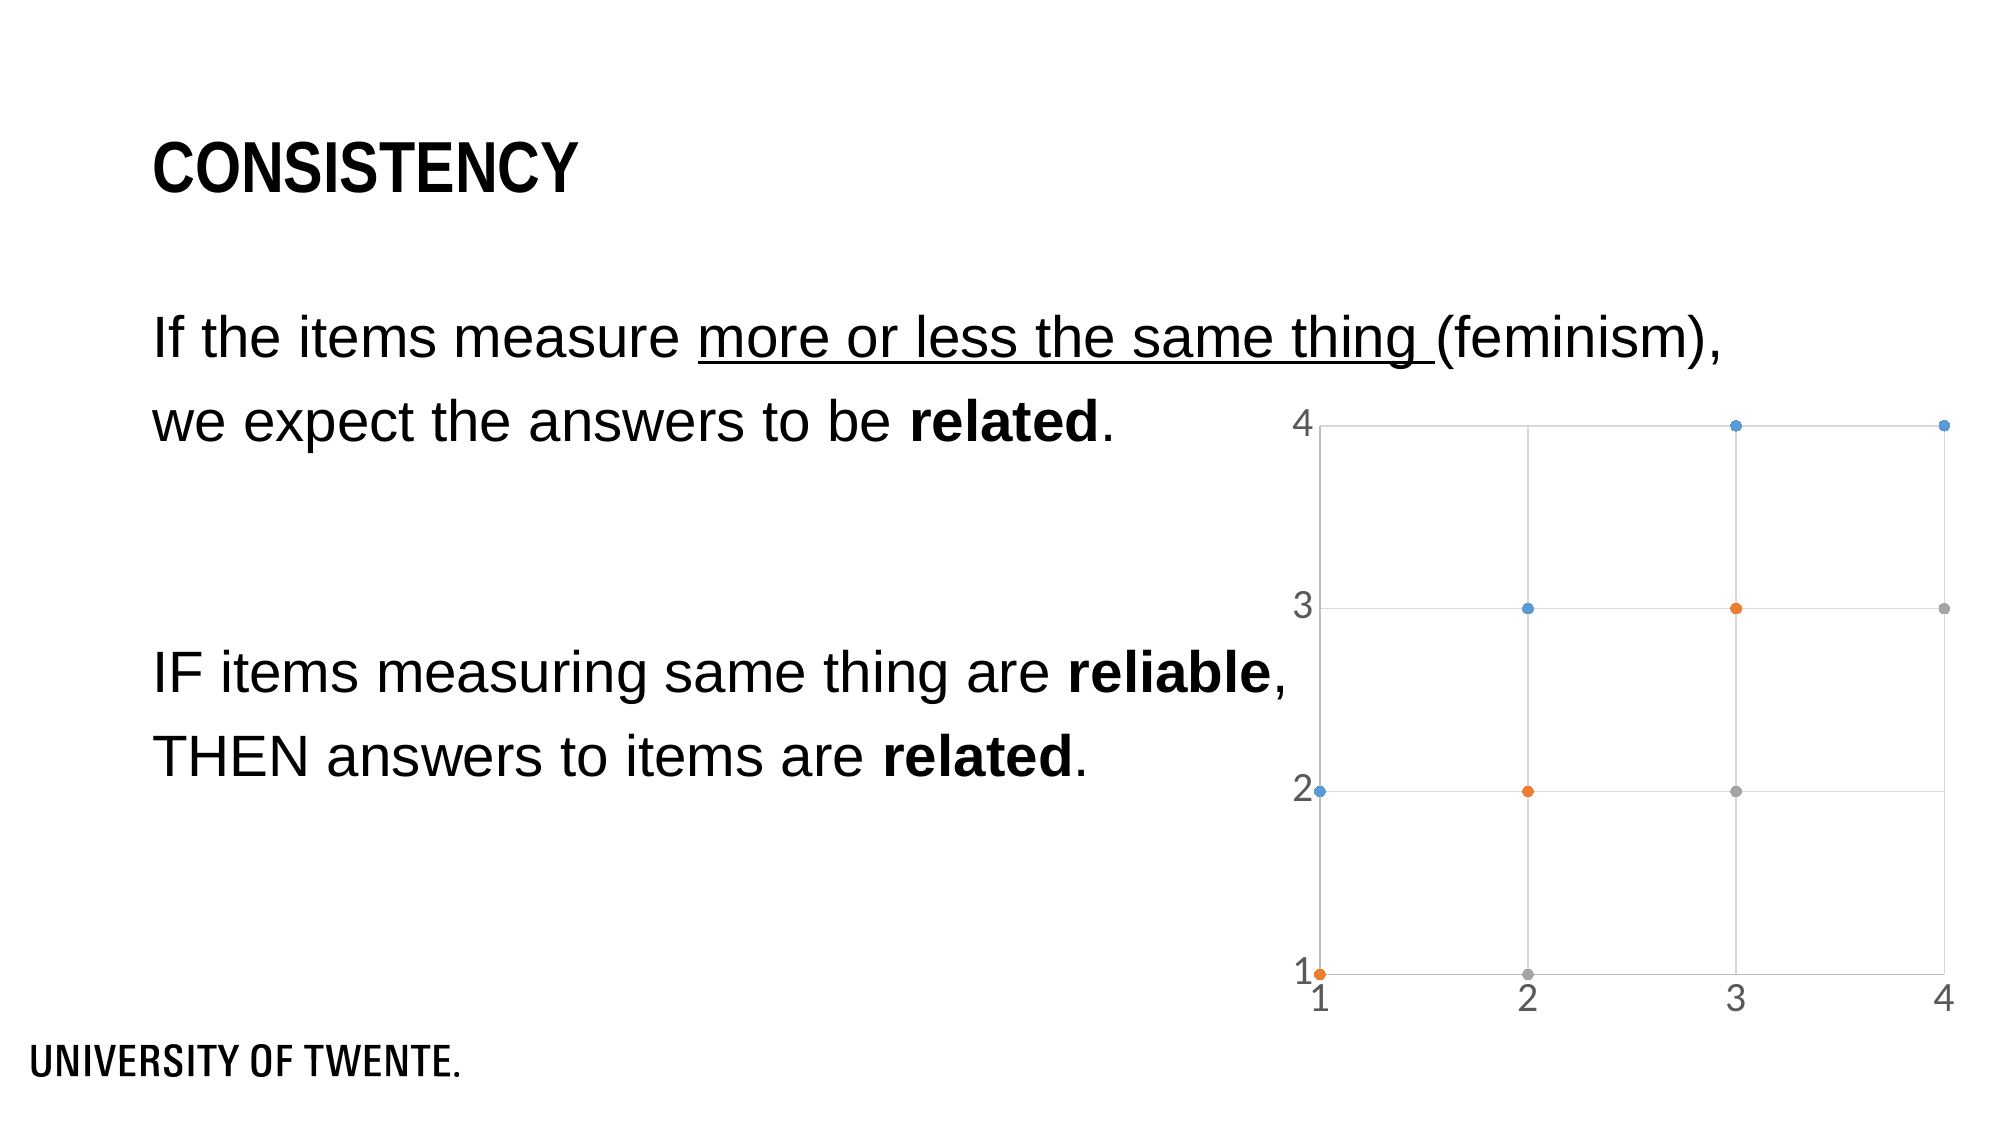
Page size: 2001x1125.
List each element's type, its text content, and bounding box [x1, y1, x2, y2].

list If the items measure more or less the same thing (feminism), we expect the answers to be related. IF items measuring same thing are reliable, THEN answers to items are related. [137, 299, 1863, 1014]
chart [1278, 391, 1970, 1036]
title CONSISTENCY [137, 59, 1863, 278]
picture [0, 1013, 488, 1108]
